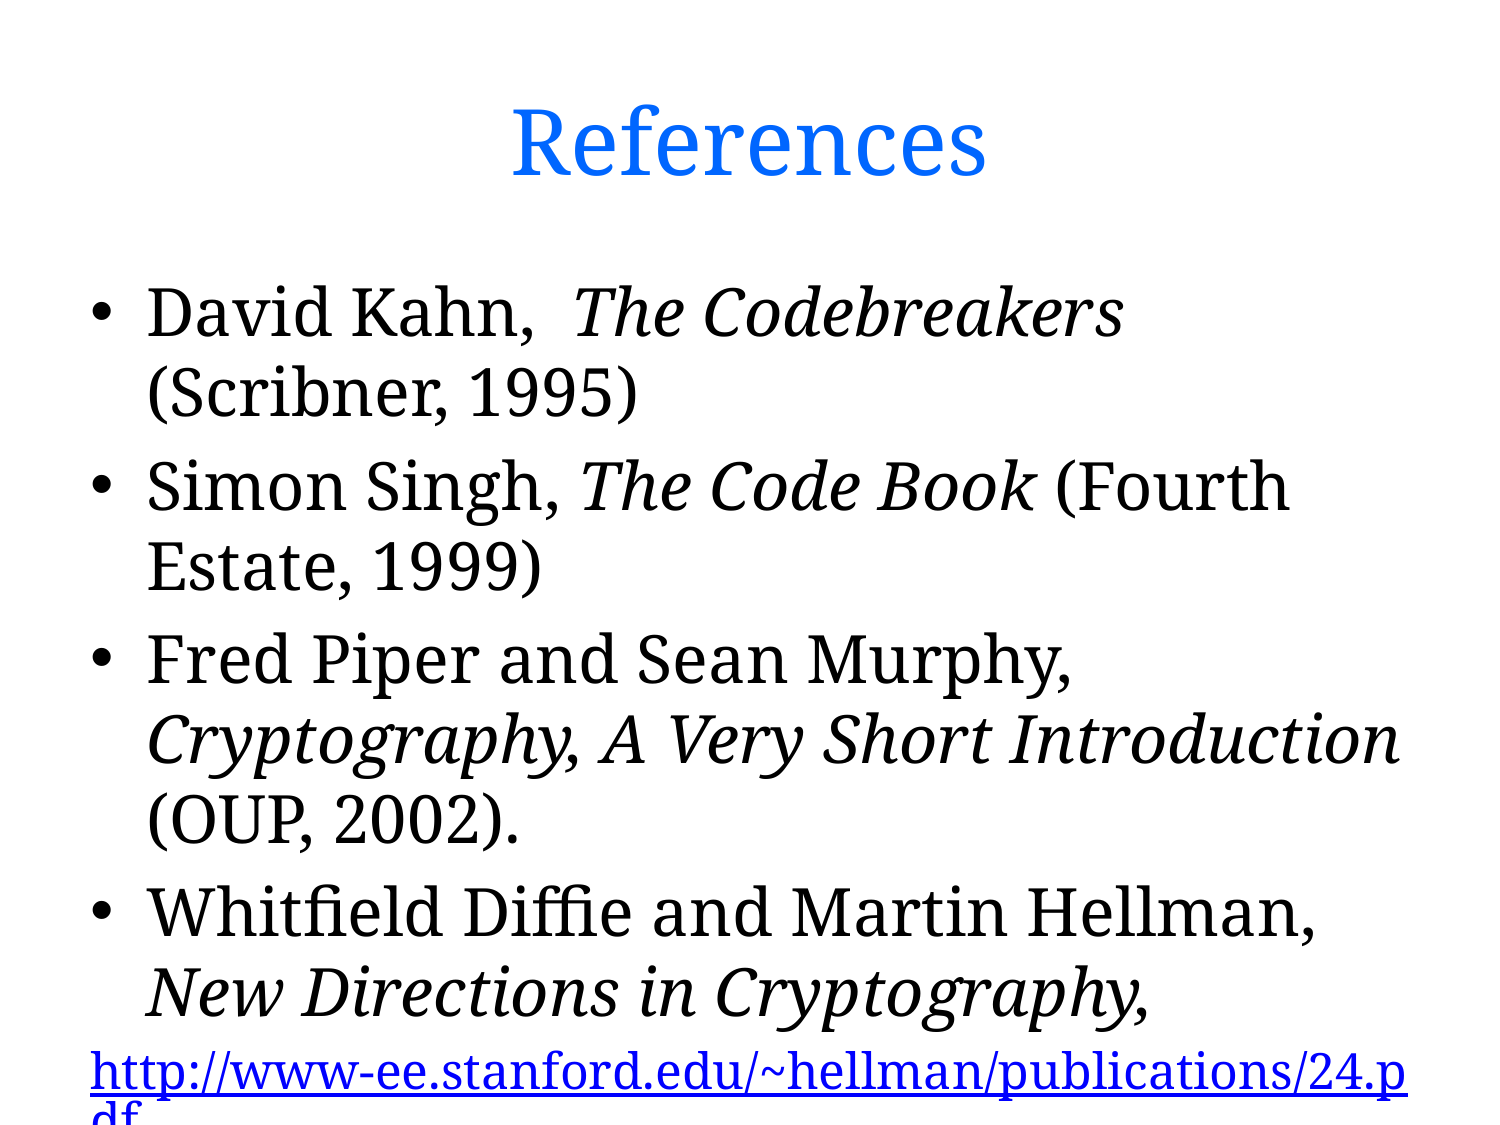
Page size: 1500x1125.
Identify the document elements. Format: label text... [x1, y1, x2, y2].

title References [75, 45, 1425, 233]
list David Kahn, The Codebreakers (Scribner, 1995) Simon Singh, The Code Book (Fourth Estate, 1999) Fred Piper and Sean Murphy, Cryptography, A Very Short Introduction (OUP, 2002). Whitfield Diffie and Martin Hellman, New Directions in Cryptography, http://www-ee.stanford.edu/~hellman/publications/24.pdf [75, 262, 1425, 1005]
